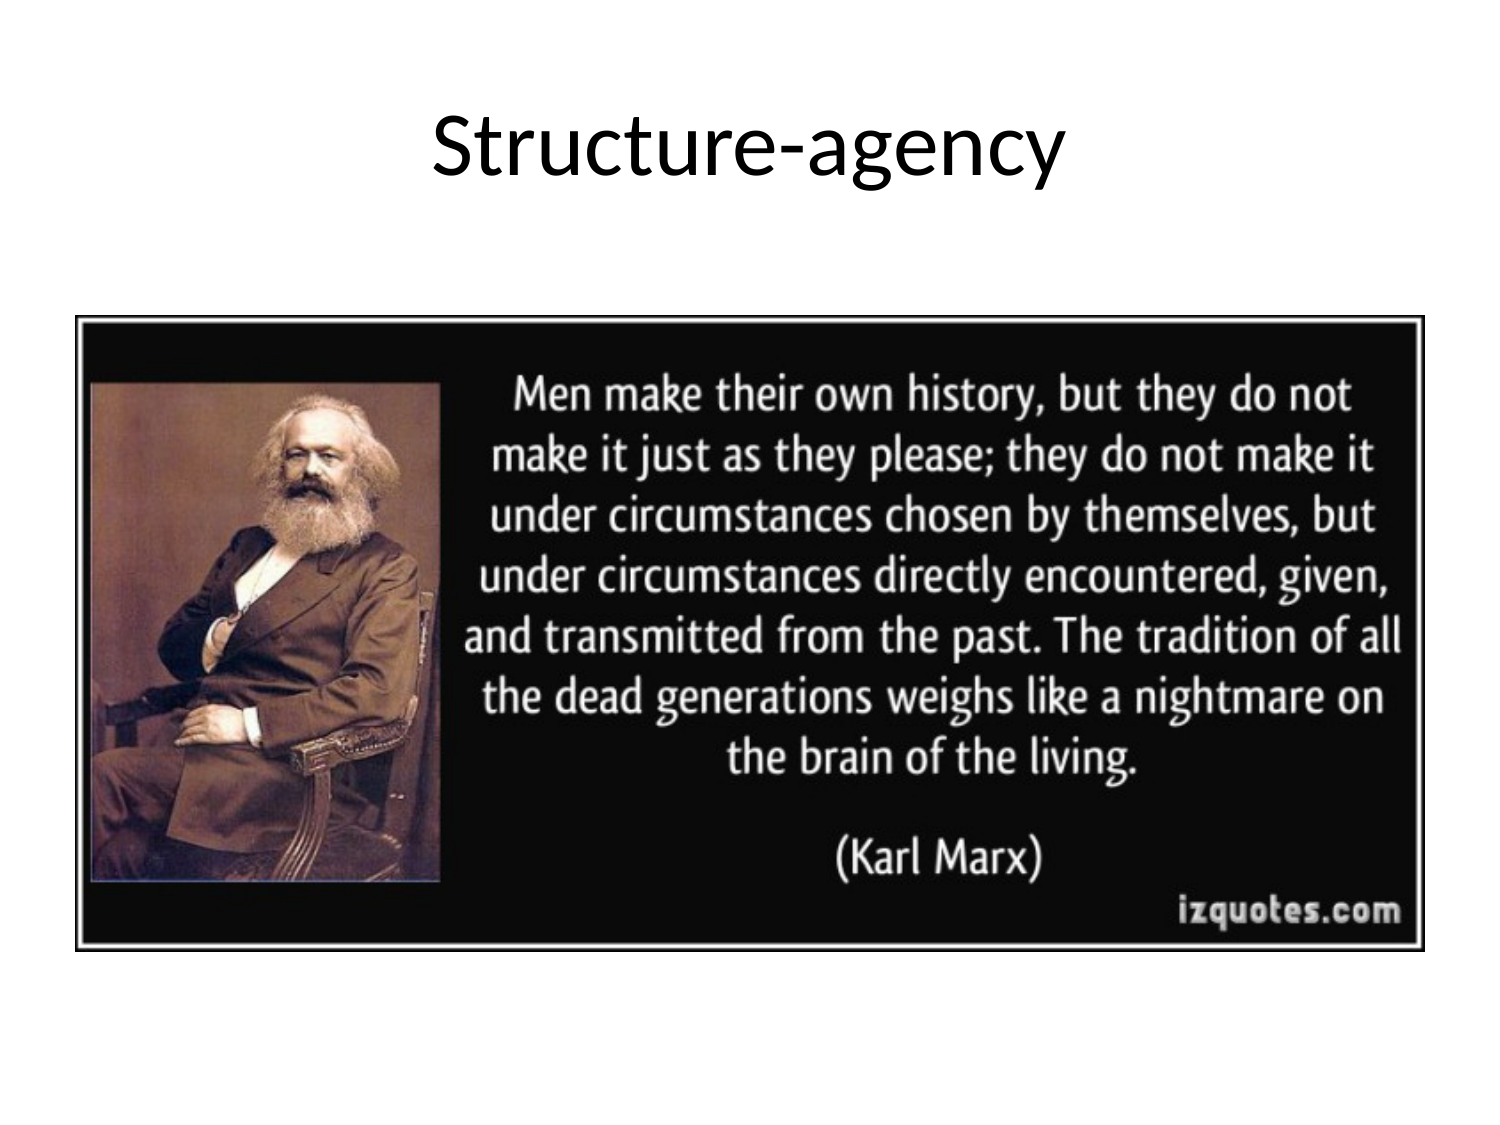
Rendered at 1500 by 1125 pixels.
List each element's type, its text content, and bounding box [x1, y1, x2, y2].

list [74, 262, 1426, 1006]
title Structure-agency [75, 45, 1425, 233]
